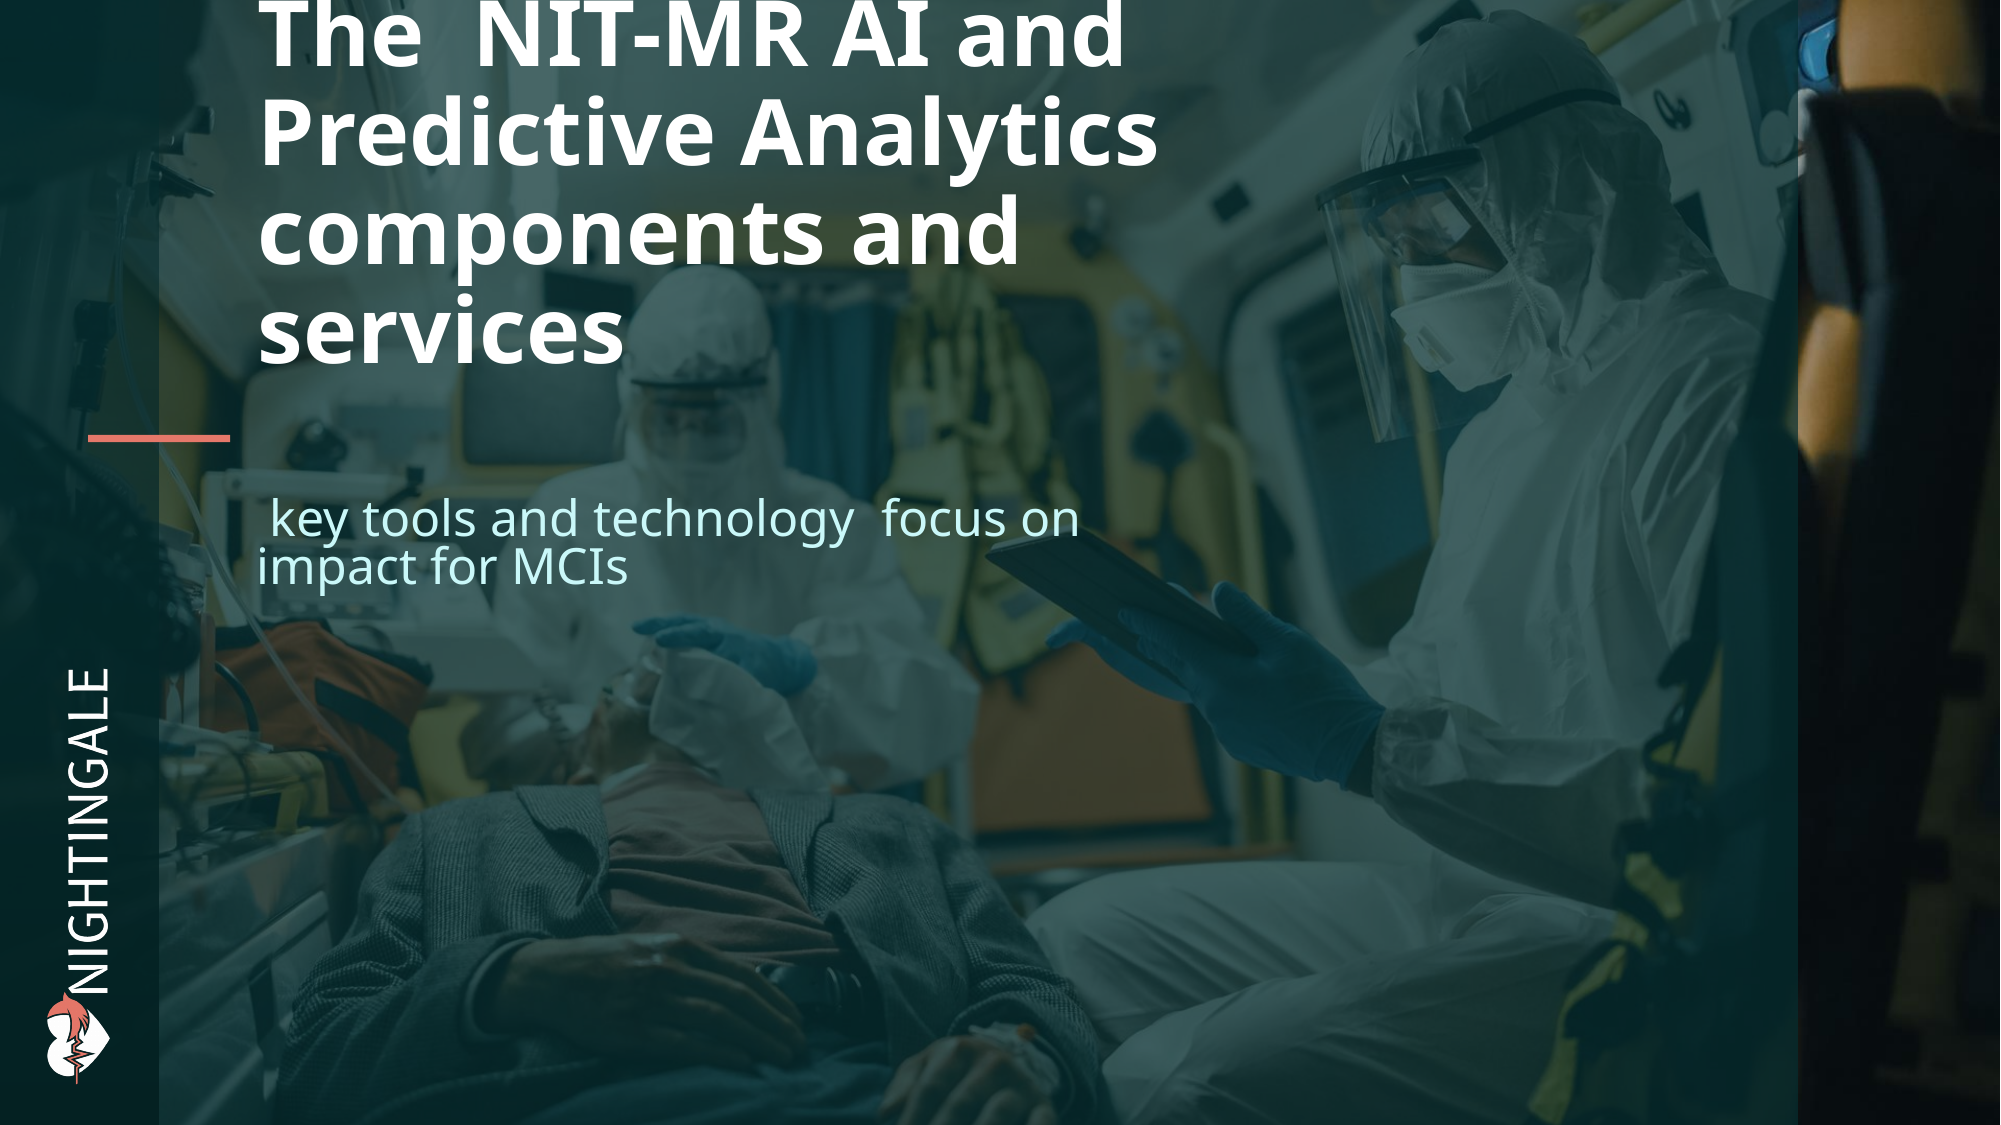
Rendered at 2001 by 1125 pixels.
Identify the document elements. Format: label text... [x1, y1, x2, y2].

title The NIT-MR AI and Predictive Analytics components and services [242, 101, 1391, 391]
picture [48, 669, 110, 1084]
subtitle key tools and technology focus on impact for MCIs [241, 491, 1178, 634]
picture [159, 0, 2000, 1125]
